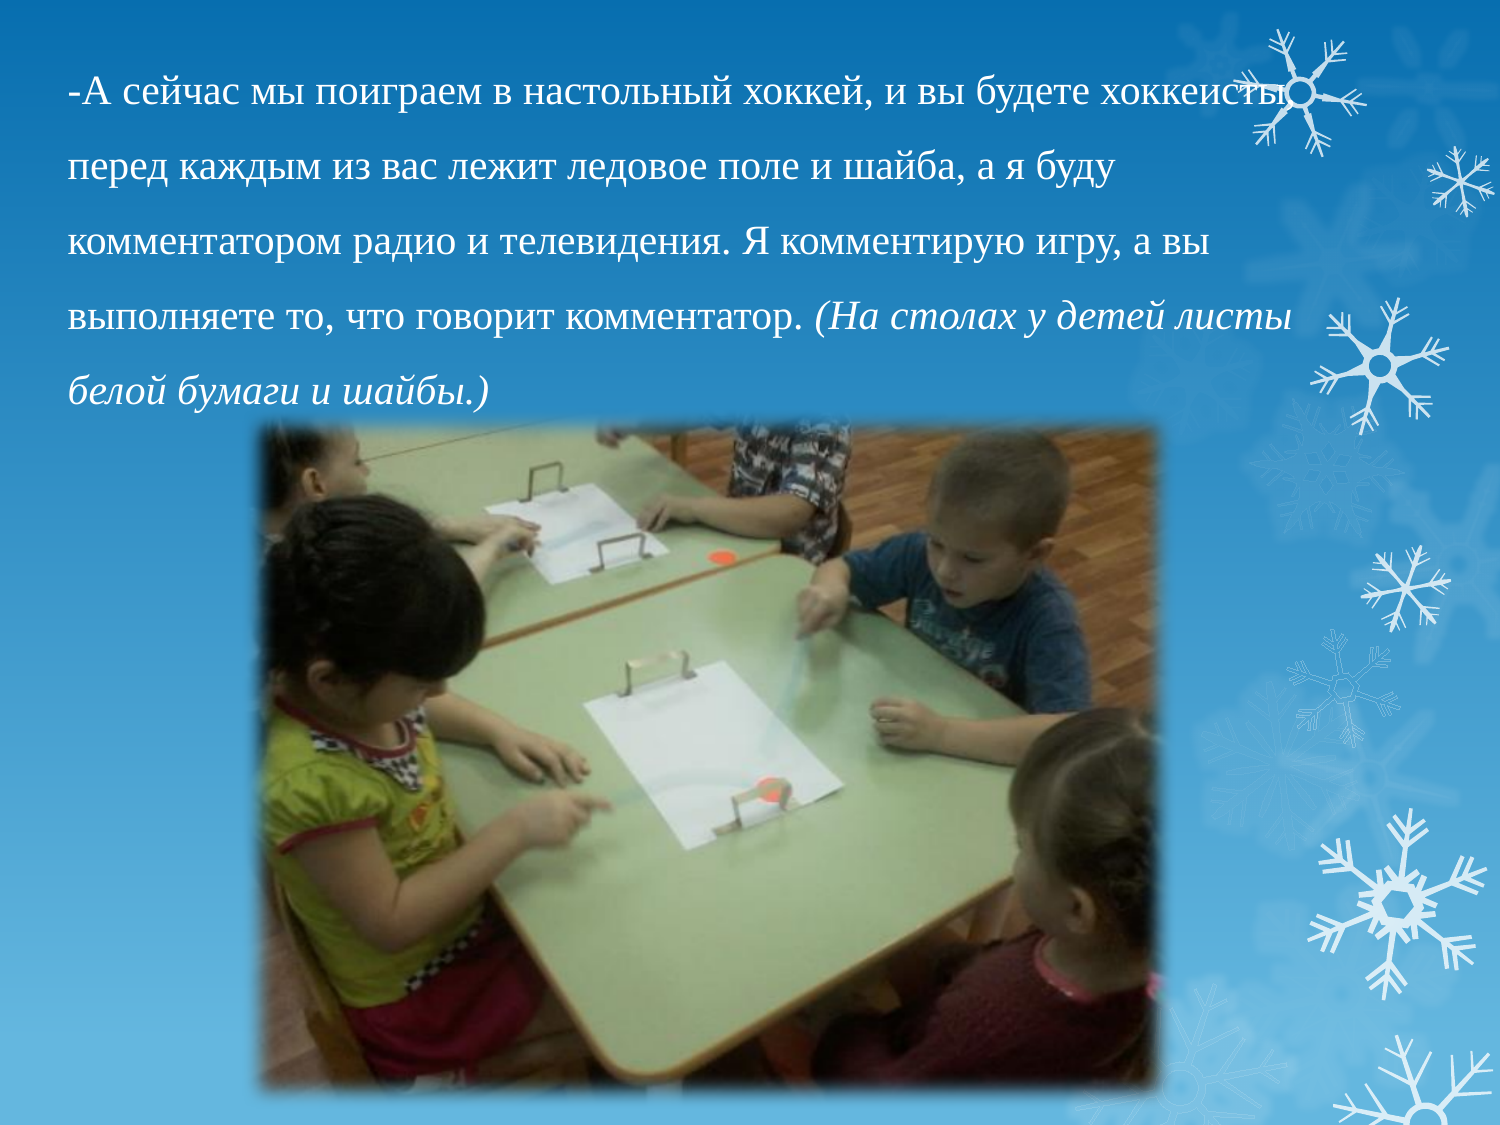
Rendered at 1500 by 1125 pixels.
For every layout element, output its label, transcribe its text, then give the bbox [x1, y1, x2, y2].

picture [241, 408, 1176, 1110]
text_box -А сейчас мы поиграем в настольный хоккей, и вы будете хоккеисты, перед каждым из вас лежит ледовое поле и шайба, а я буду комментатором радио и телевидения. Я комментирую игру, а вы выполняете то, что говорит комментатор. (На столах у детей листы белой бумаги и шайбы.) [53, 30, 1329, 496]
